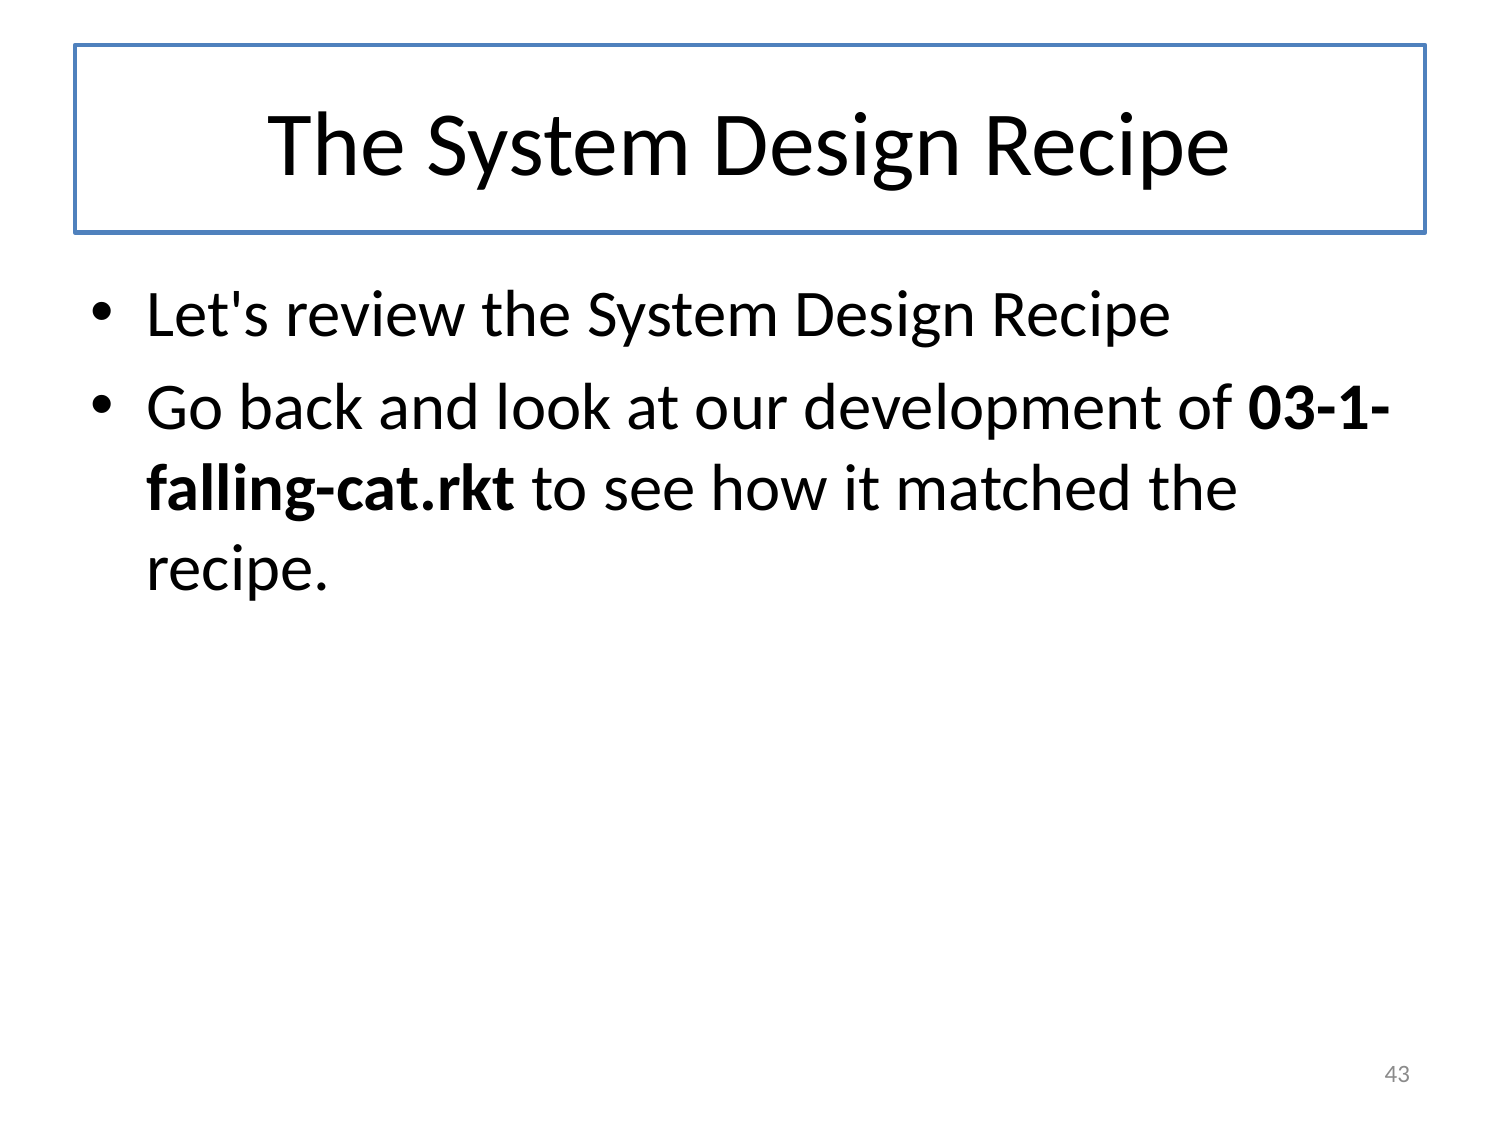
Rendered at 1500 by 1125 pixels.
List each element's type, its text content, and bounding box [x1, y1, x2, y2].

slide_number 43 [1074, 1042, 1425, 1103]
list Let's review the System Design Recipe Go back and look at our development of 03-1-falling-cat.rkt to see how it matched the recipe. [75, 262, 1425, 1005]
title The System Design Recipe [73, 43, 1427, 235]
